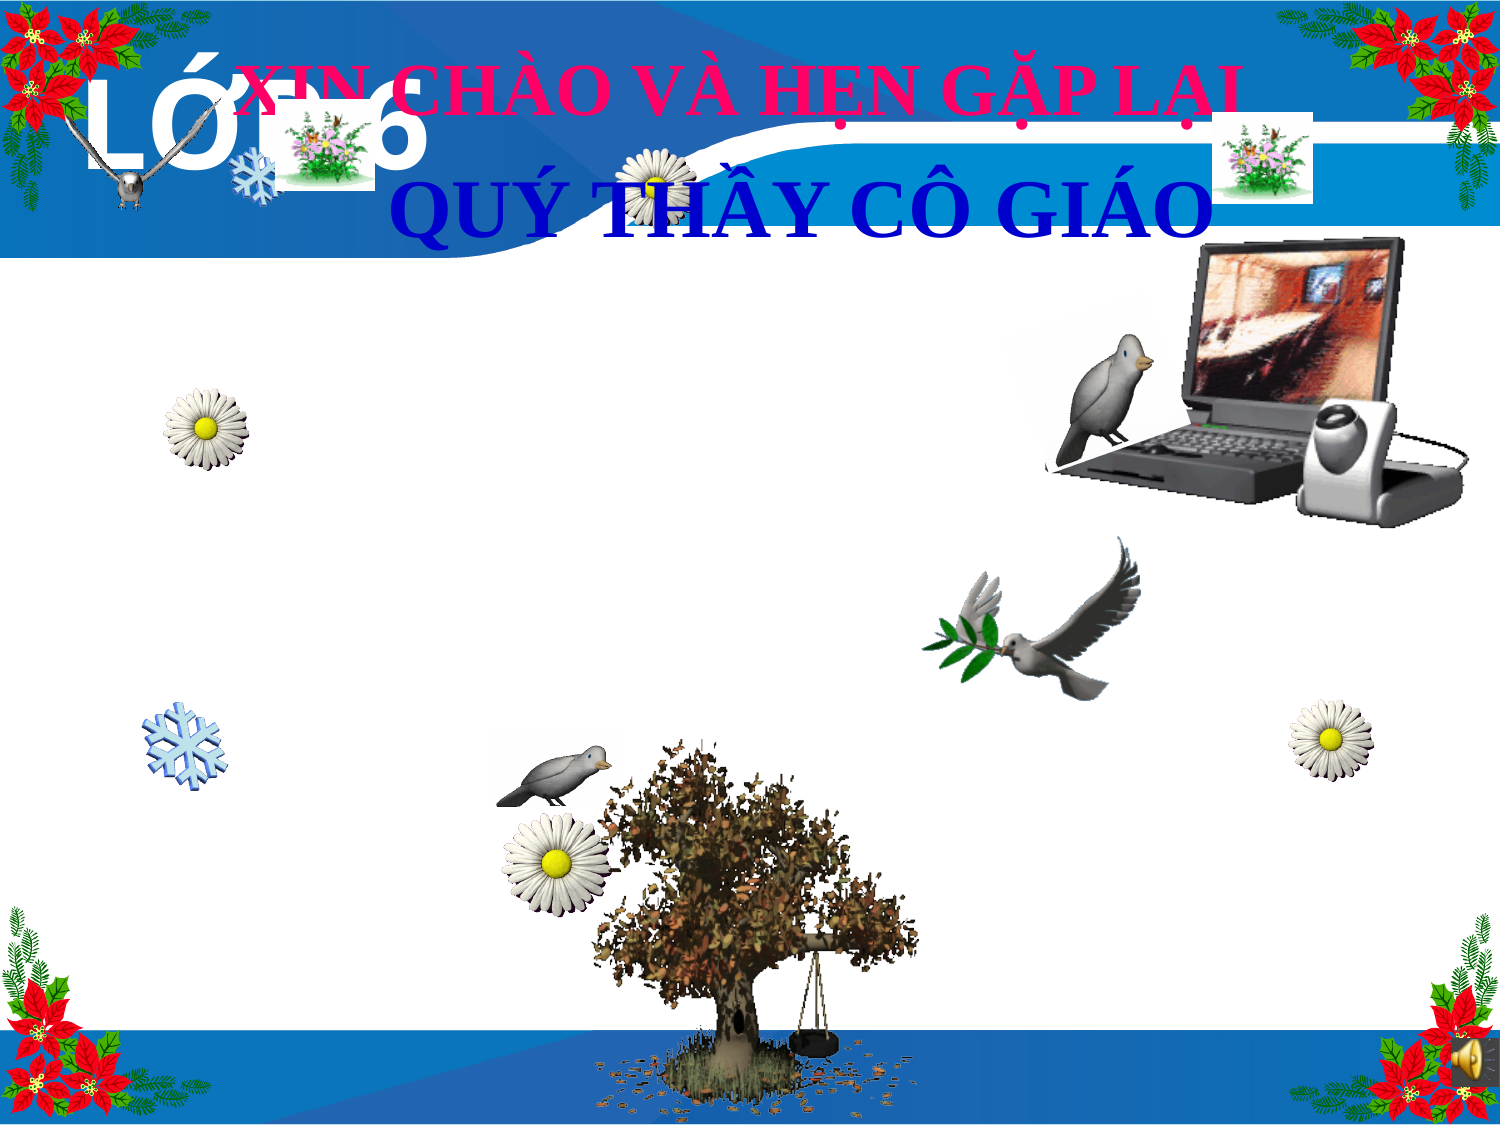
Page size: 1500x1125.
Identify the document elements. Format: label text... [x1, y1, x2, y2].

picture [382, 140, 408, 147]
picture [0, 0, 1500, 1125]
text_box QUÝ THẦY CÔ GIÁO [326, 147, 1274, 262]
text_box XIN CHÀO VÀ HẸN GẶP LẠI [213, 24, 1274, 140]
